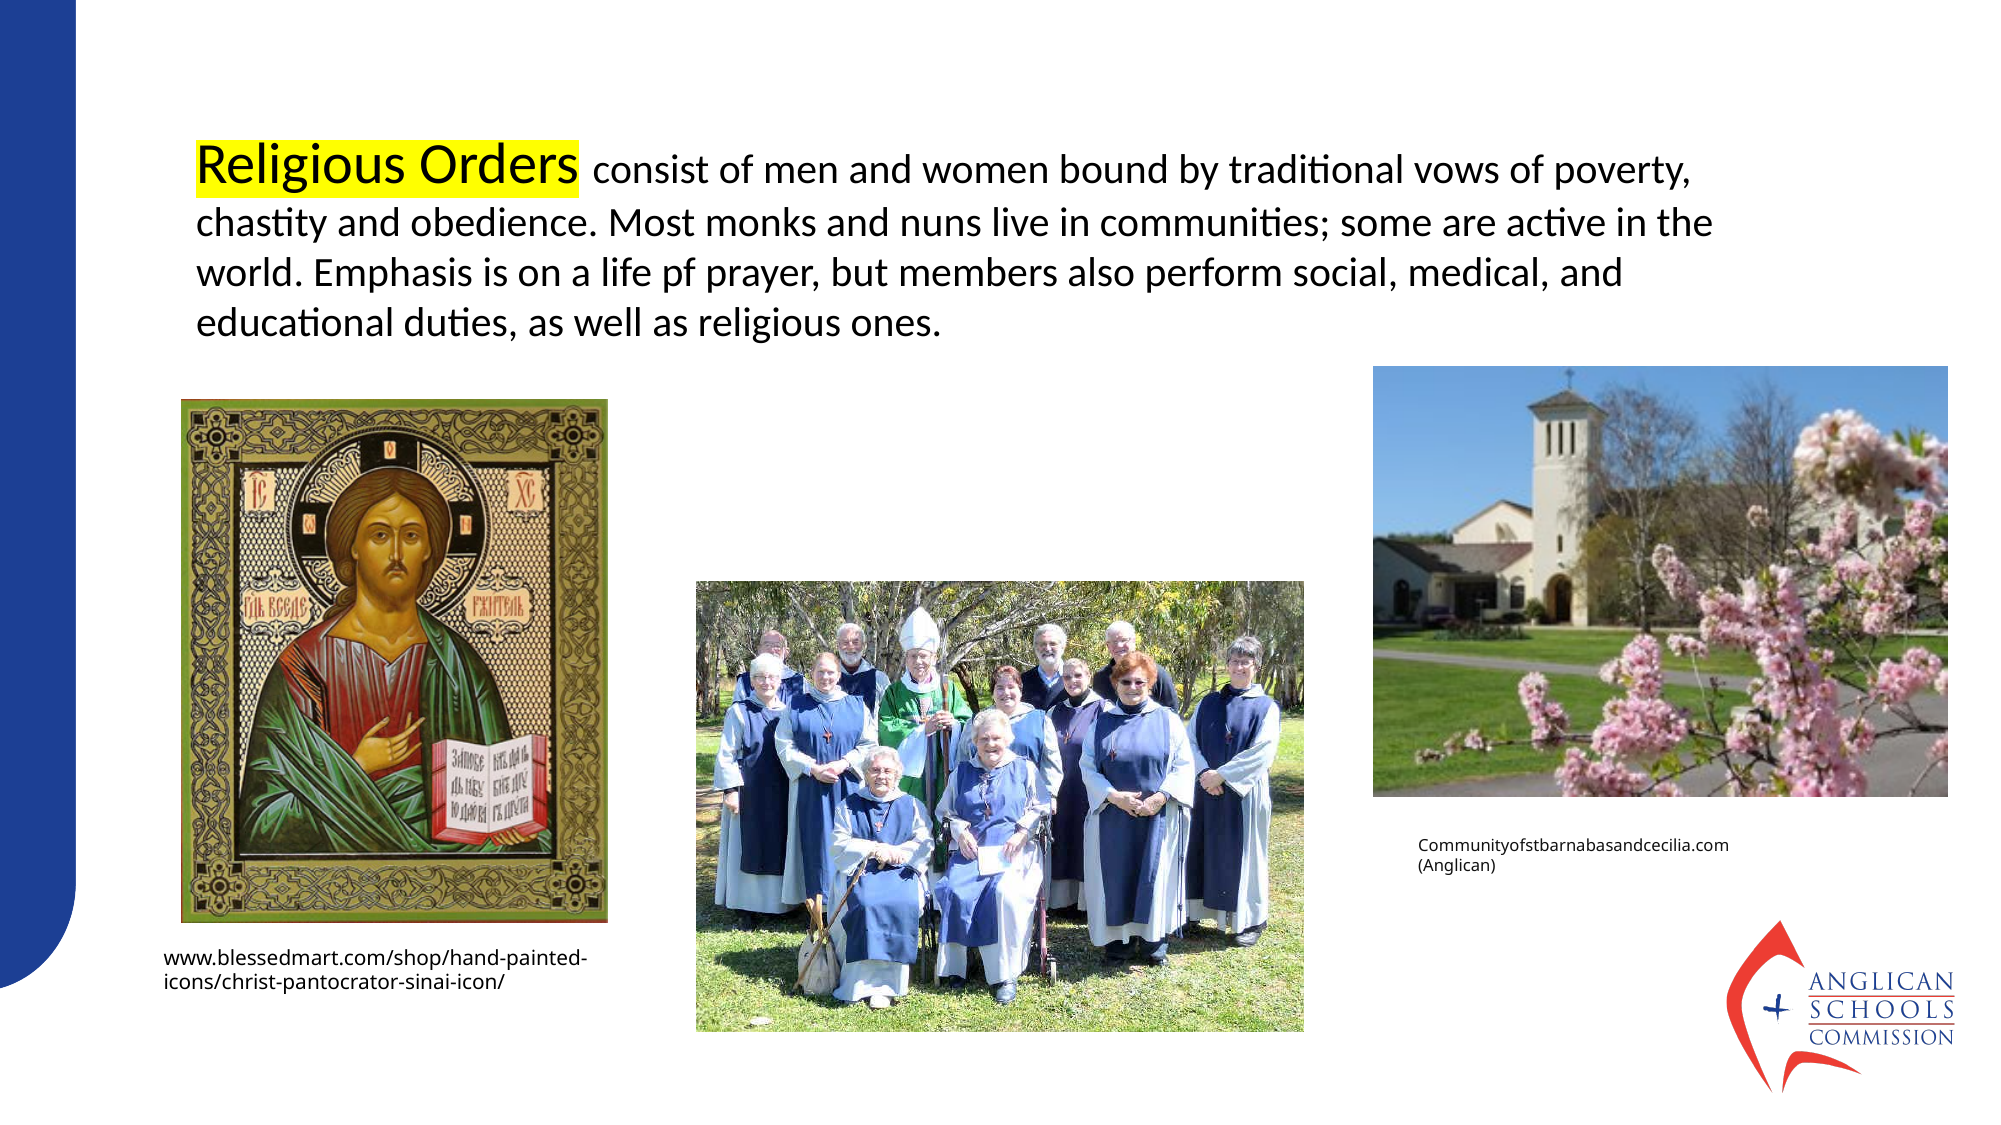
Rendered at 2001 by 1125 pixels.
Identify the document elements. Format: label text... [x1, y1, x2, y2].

text_box Communityofstbarnabasandcecilia.com (Anglican) [1403, 826, 1828, 972]
text_box www.blessedmart.com/shop/hand-painted-icons/christ-pantocrator-sinai-icon/ [148, 936, 642, 1002]
text_box Religious Orders consist of men and women bound by traditional vows of poverty, chastity and obedience. Most monks and nuns live in communities; some are active in the world. Emphasis is on a life pf prayer, but members also perform social, medical, and educational duties, as well as religious ones. [181, 117, 1757, 353]
picture [0, 0, 1948, 1125]
